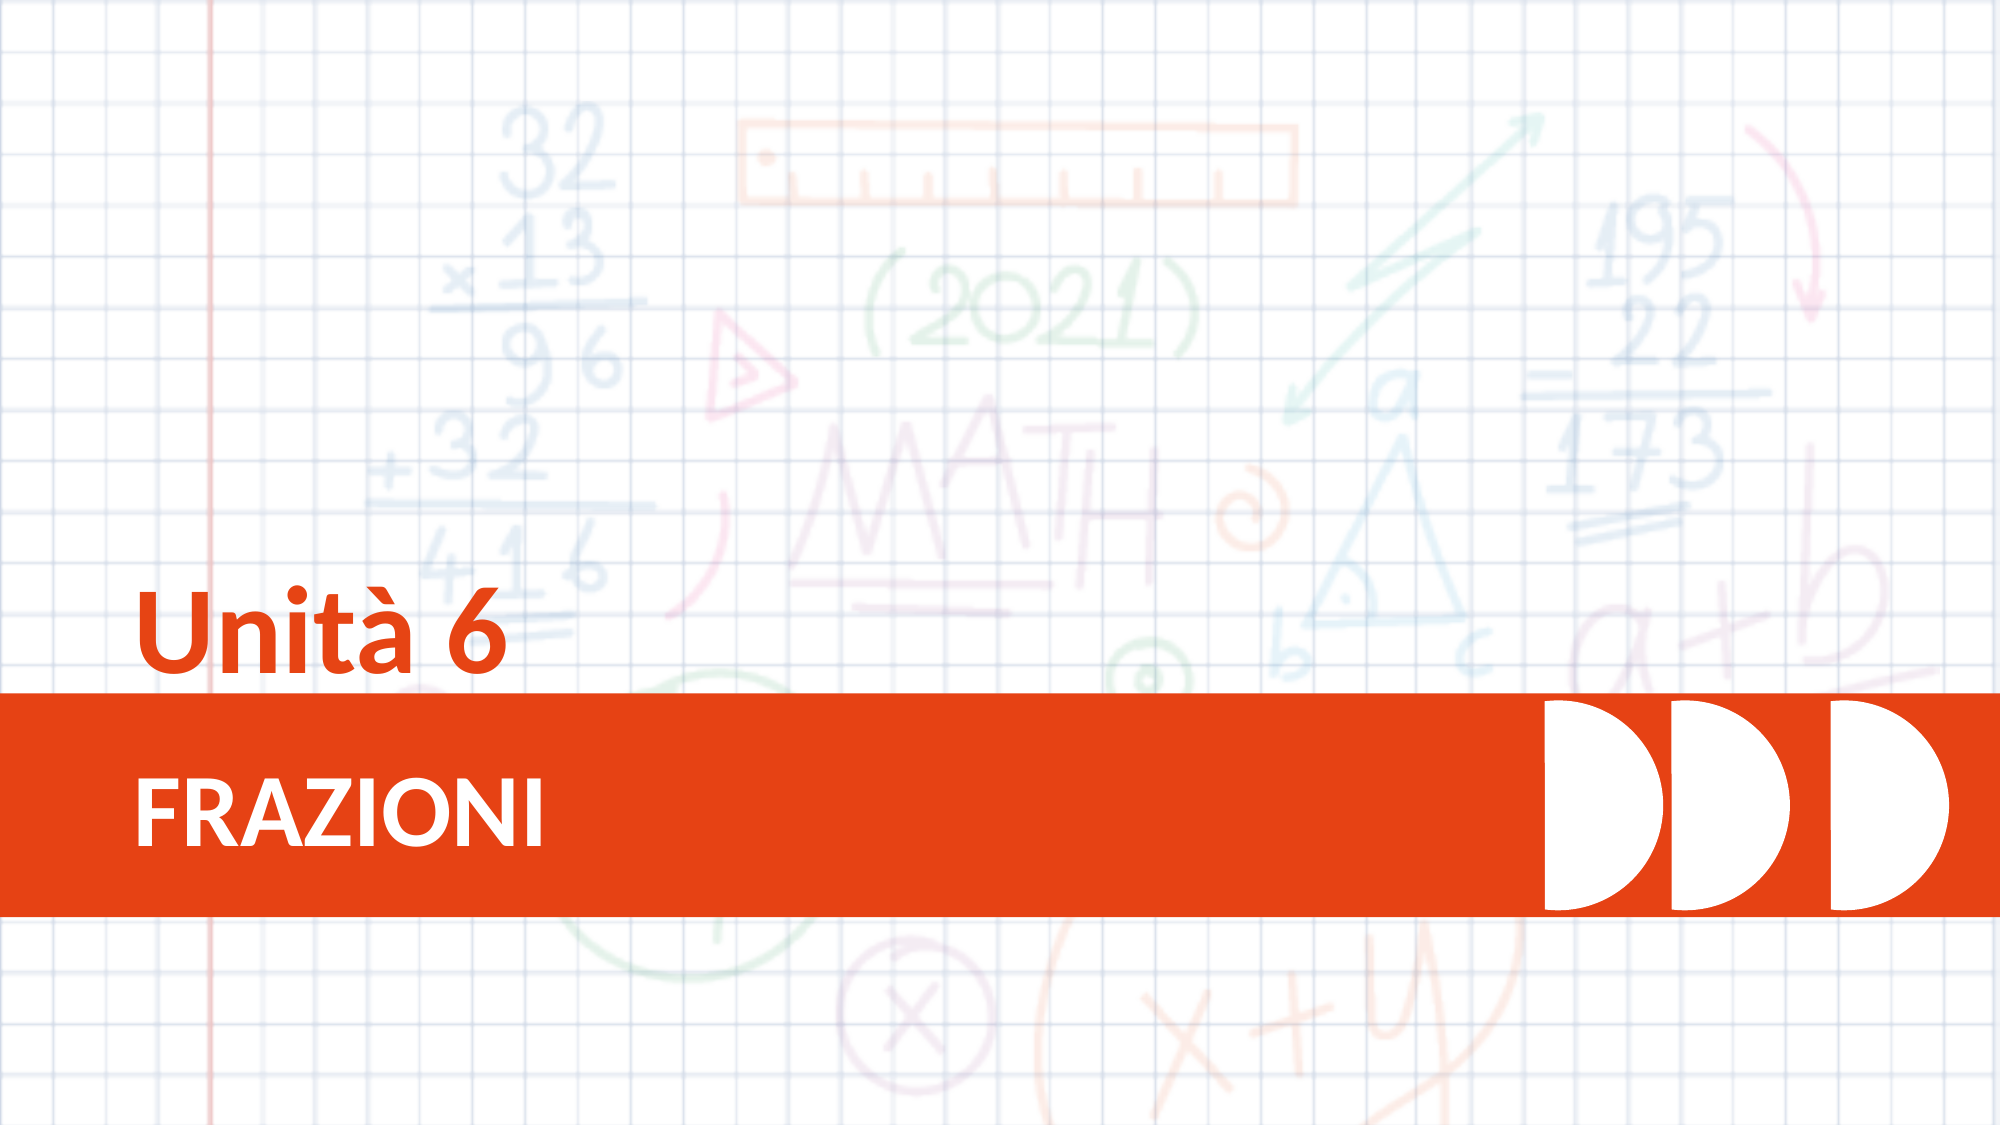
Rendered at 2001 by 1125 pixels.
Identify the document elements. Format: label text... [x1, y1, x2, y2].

text_box FRAZIONI [119, 735, 564, 875]
text_box Unità 6 [119, 540, 524, 706]
